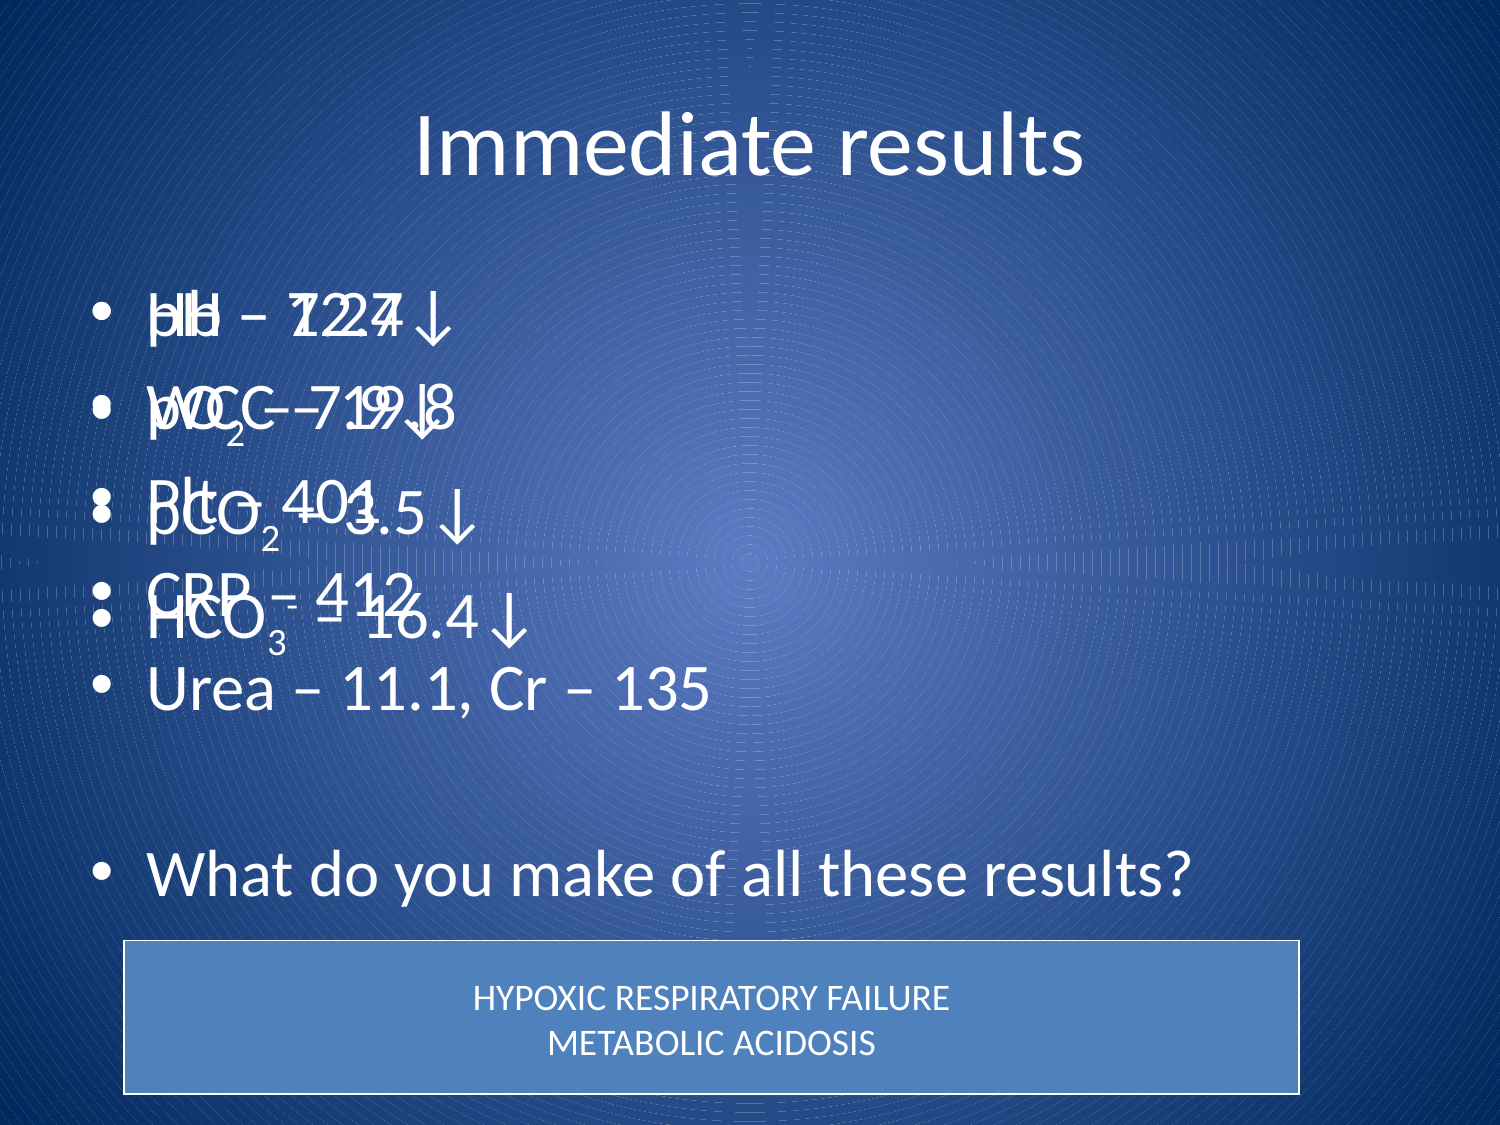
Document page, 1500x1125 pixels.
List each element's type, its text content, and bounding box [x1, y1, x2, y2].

text_box HYPOXIC RESPIRATORY FAILURE METABOLIC ACIDOSIS [123, 940, 1300, 1095]
title Immediate results [75, 45, 1425, 233]
list pH – 7.27↓ pO2 – 7.9↓ pCO2 – 3.5↓ HCO3- – 16.4↓ [75, 262, 1425, 1005]
